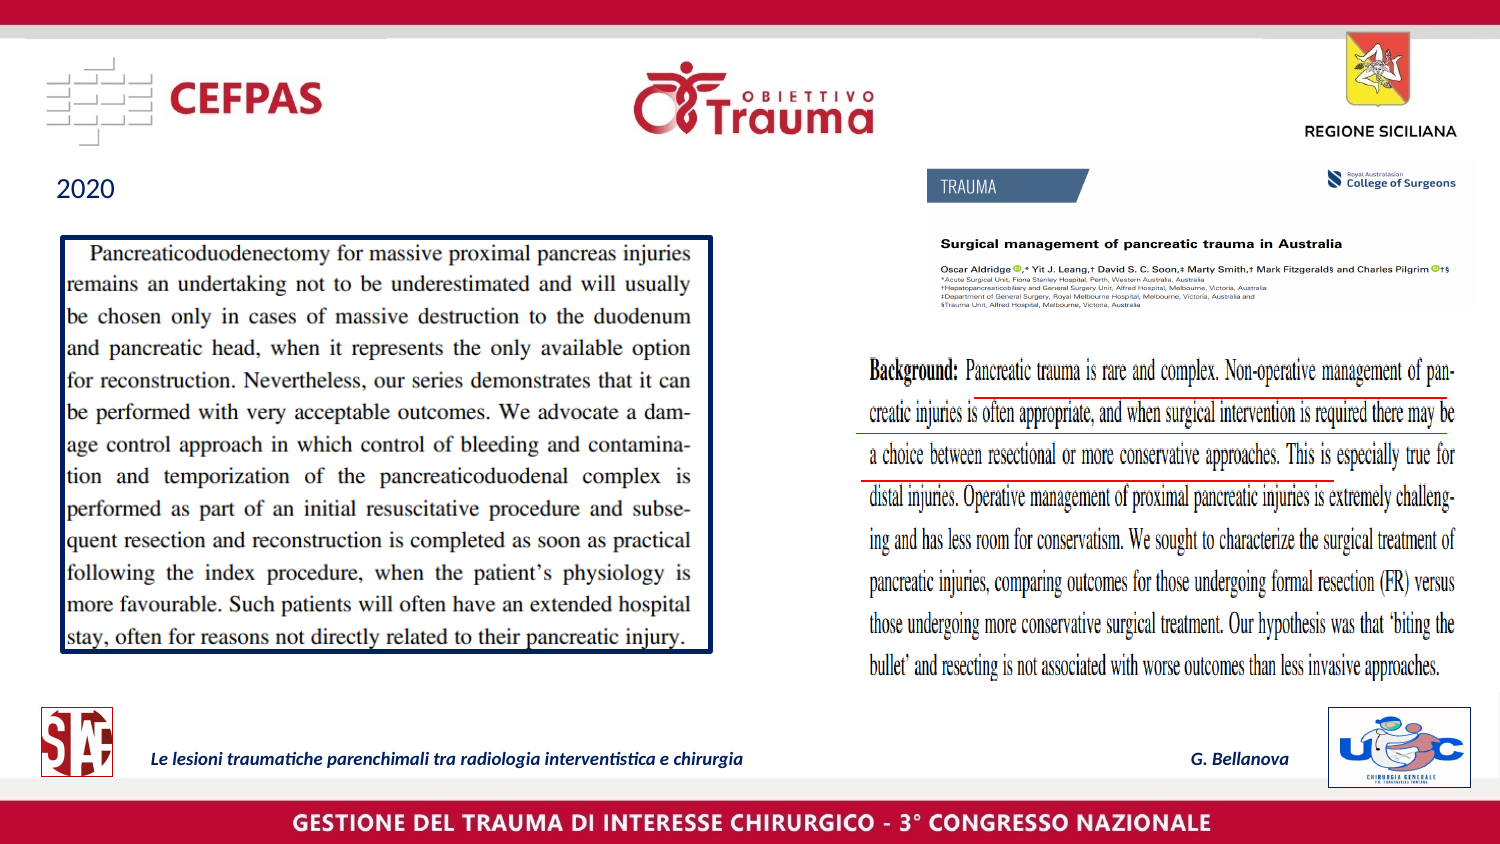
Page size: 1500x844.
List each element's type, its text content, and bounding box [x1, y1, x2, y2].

picture [0, 0, 1500, 844]
subtitle Le lesioni traumatiche parenchimali tra radiologia interventistica e chirurgia G. Bellanova [135, 738, 1317, 777]
text_box 2020 [41, 161, 148, 212]
